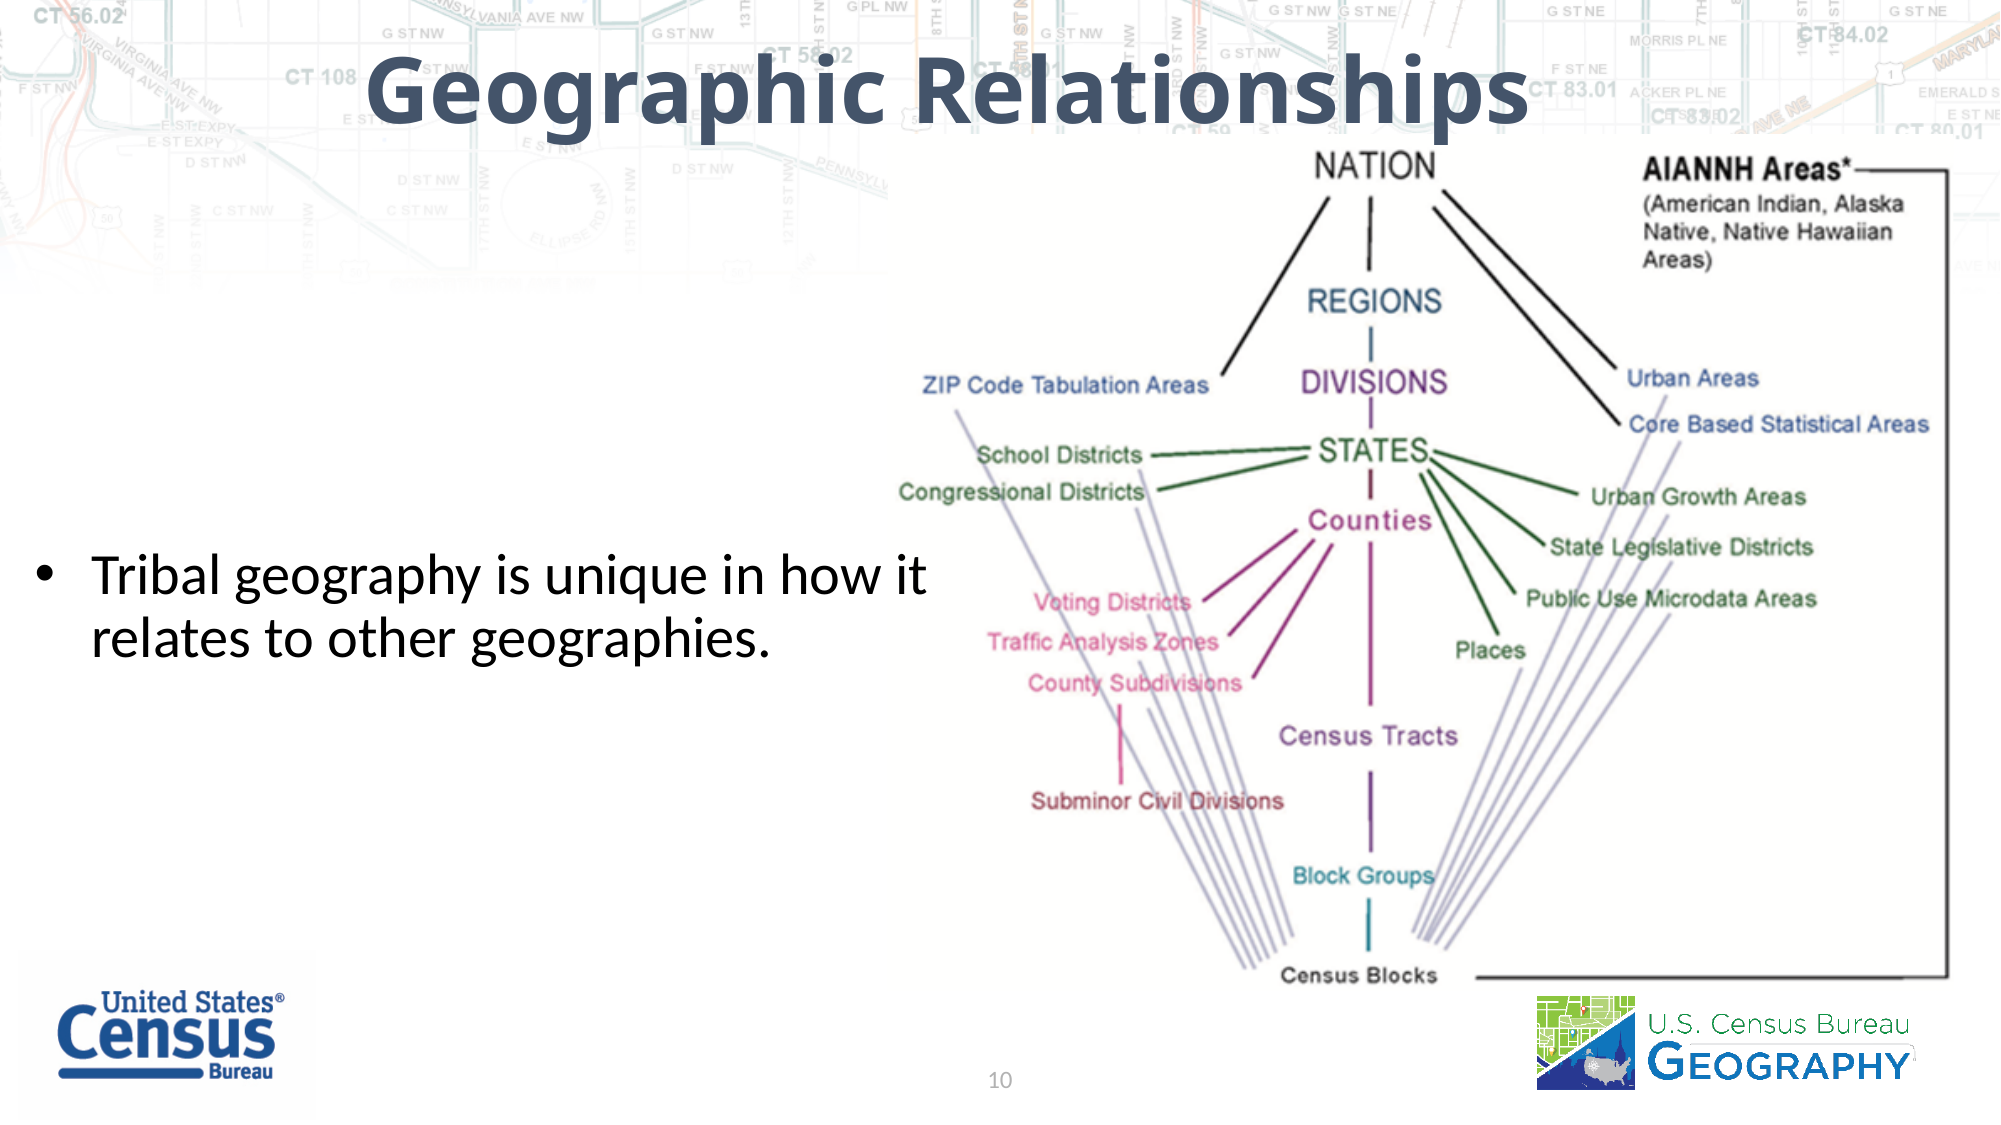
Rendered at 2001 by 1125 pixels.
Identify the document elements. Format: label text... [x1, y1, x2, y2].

list Tribal geography is unique in how it relates to other geographies. [19, 536, 887, 725]
picture [18, 950, 316, 1120]
slide_number 10 [957, 1060, 1043, 1098]
title Geographic Relationships [105, 0, 1790, 189]
picture [887, 133, 1954, 991]
picture [1537, 992, 1916, 1094]
